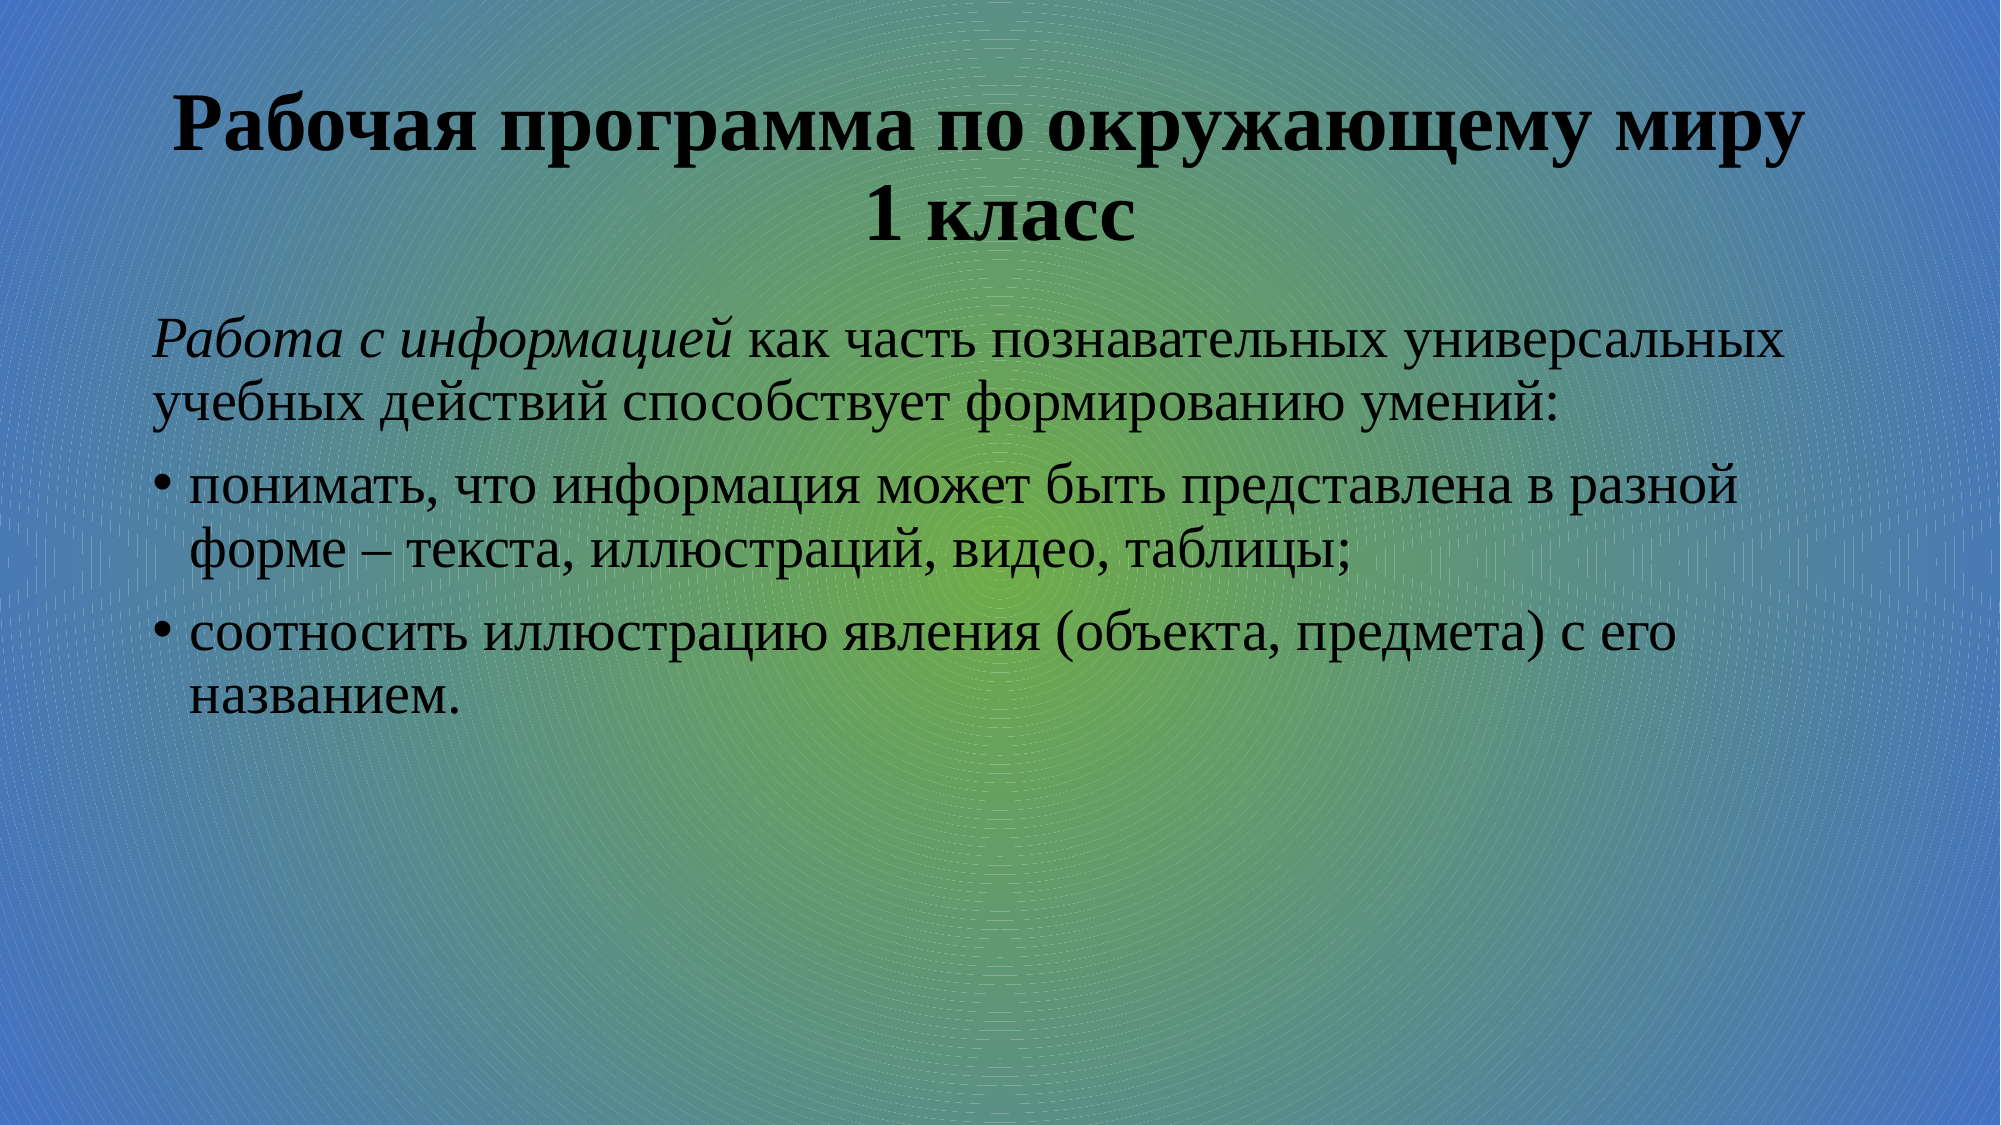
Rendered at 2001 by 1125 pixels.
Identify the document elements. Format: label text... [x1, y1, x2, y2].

title Рабочая программа по окружающему миру 1 класс [137, 59, 1863, 278]
list Работа с информацией как часть познавательных универсальных учебных действий способствует формированию умений: понимать, что информация может быть представлена в разной форме – текста, иллюстраций, видео, таблицы; соотносить иллюстрацию явления (объекта, предмета) с его названием. [137, 299, 1863, 1014]
